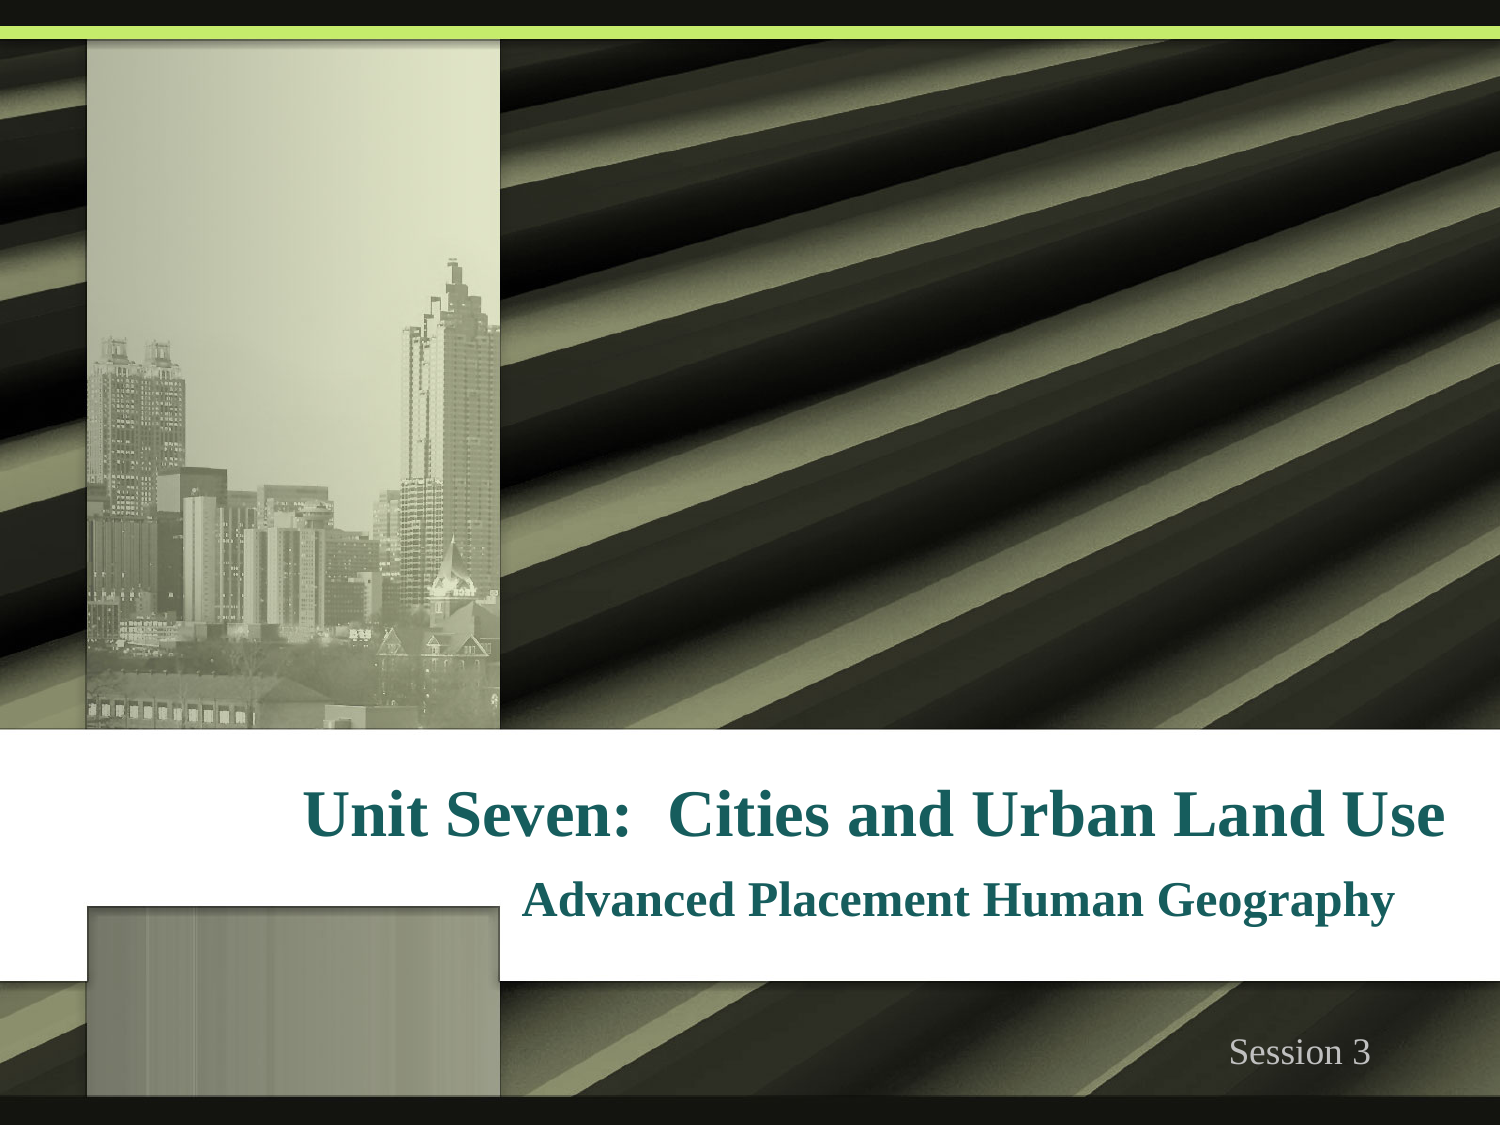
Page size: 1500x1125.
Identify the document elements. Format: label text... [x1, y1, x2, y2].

title Unit Seven: Cities and Urban Land Use Advanced Placement Human Geography [249, 737, 1500, 963]
text_box Session 3 [1149, 1019, 1450, 1080]
picture [0, 0, 1500, 1125]
